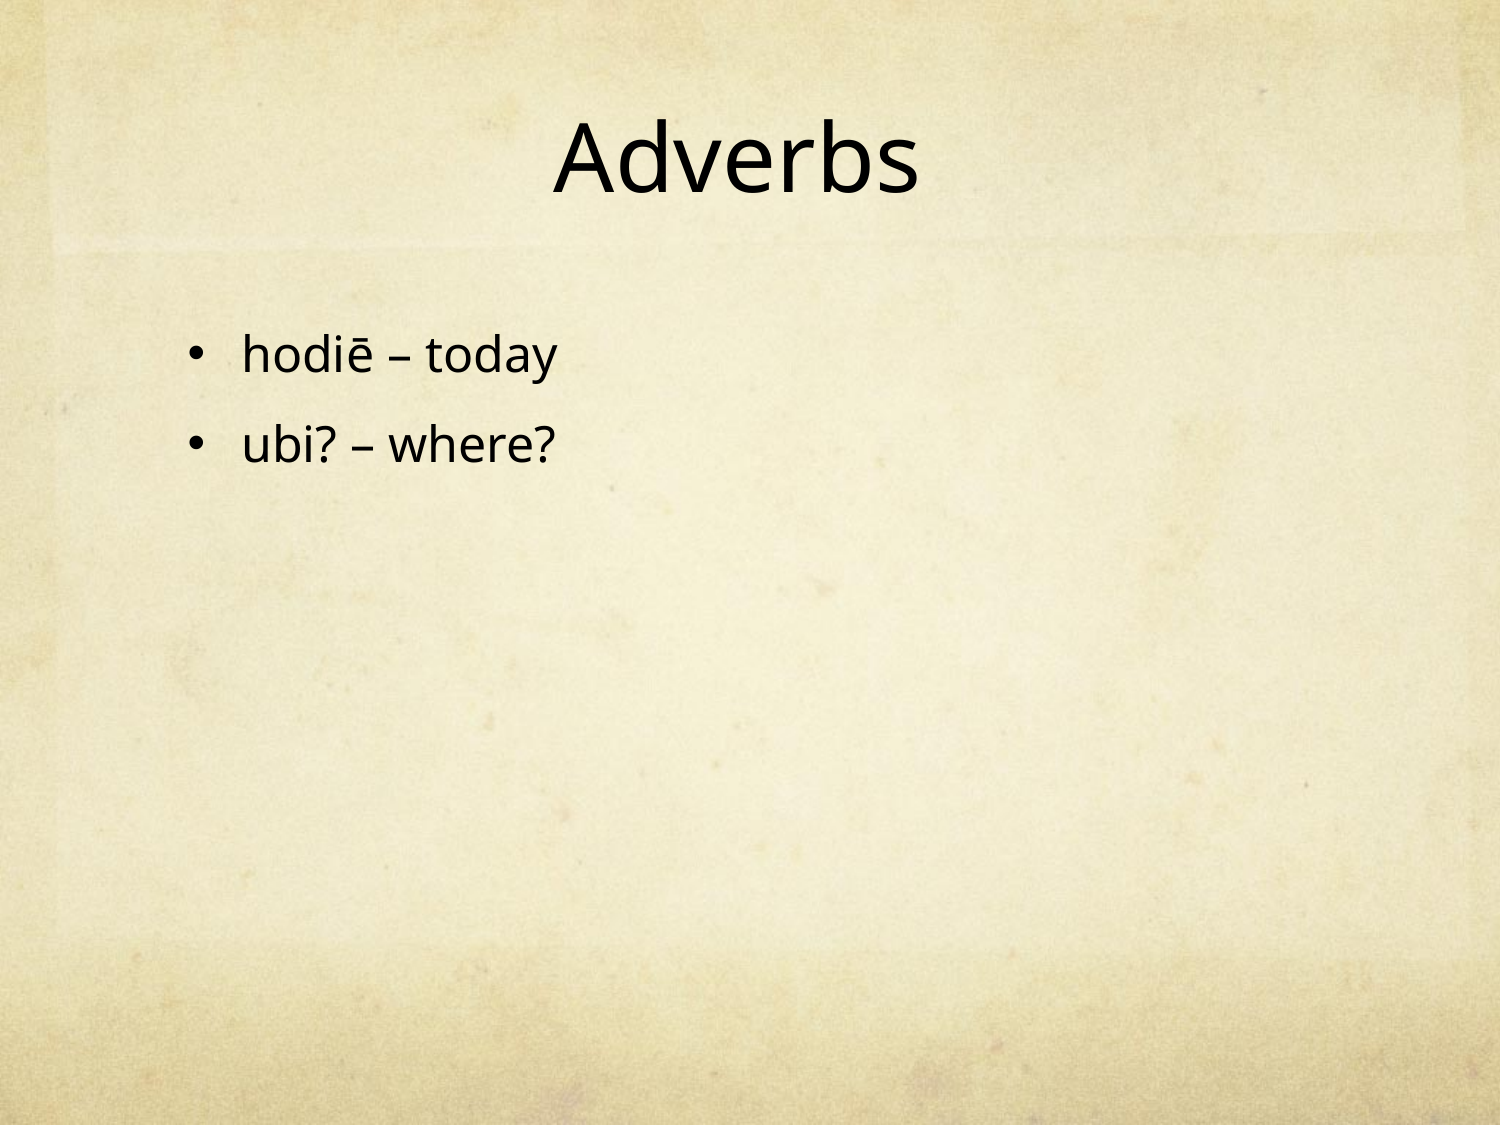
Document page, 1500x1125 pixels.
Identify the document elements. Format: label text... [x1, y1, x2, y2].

list hodiē – today ubi? – where? [150, 284, 1350, 950]
title Adverbs [150, 82, 1350, 225]
picture [0, 0, 1500, 1125]
